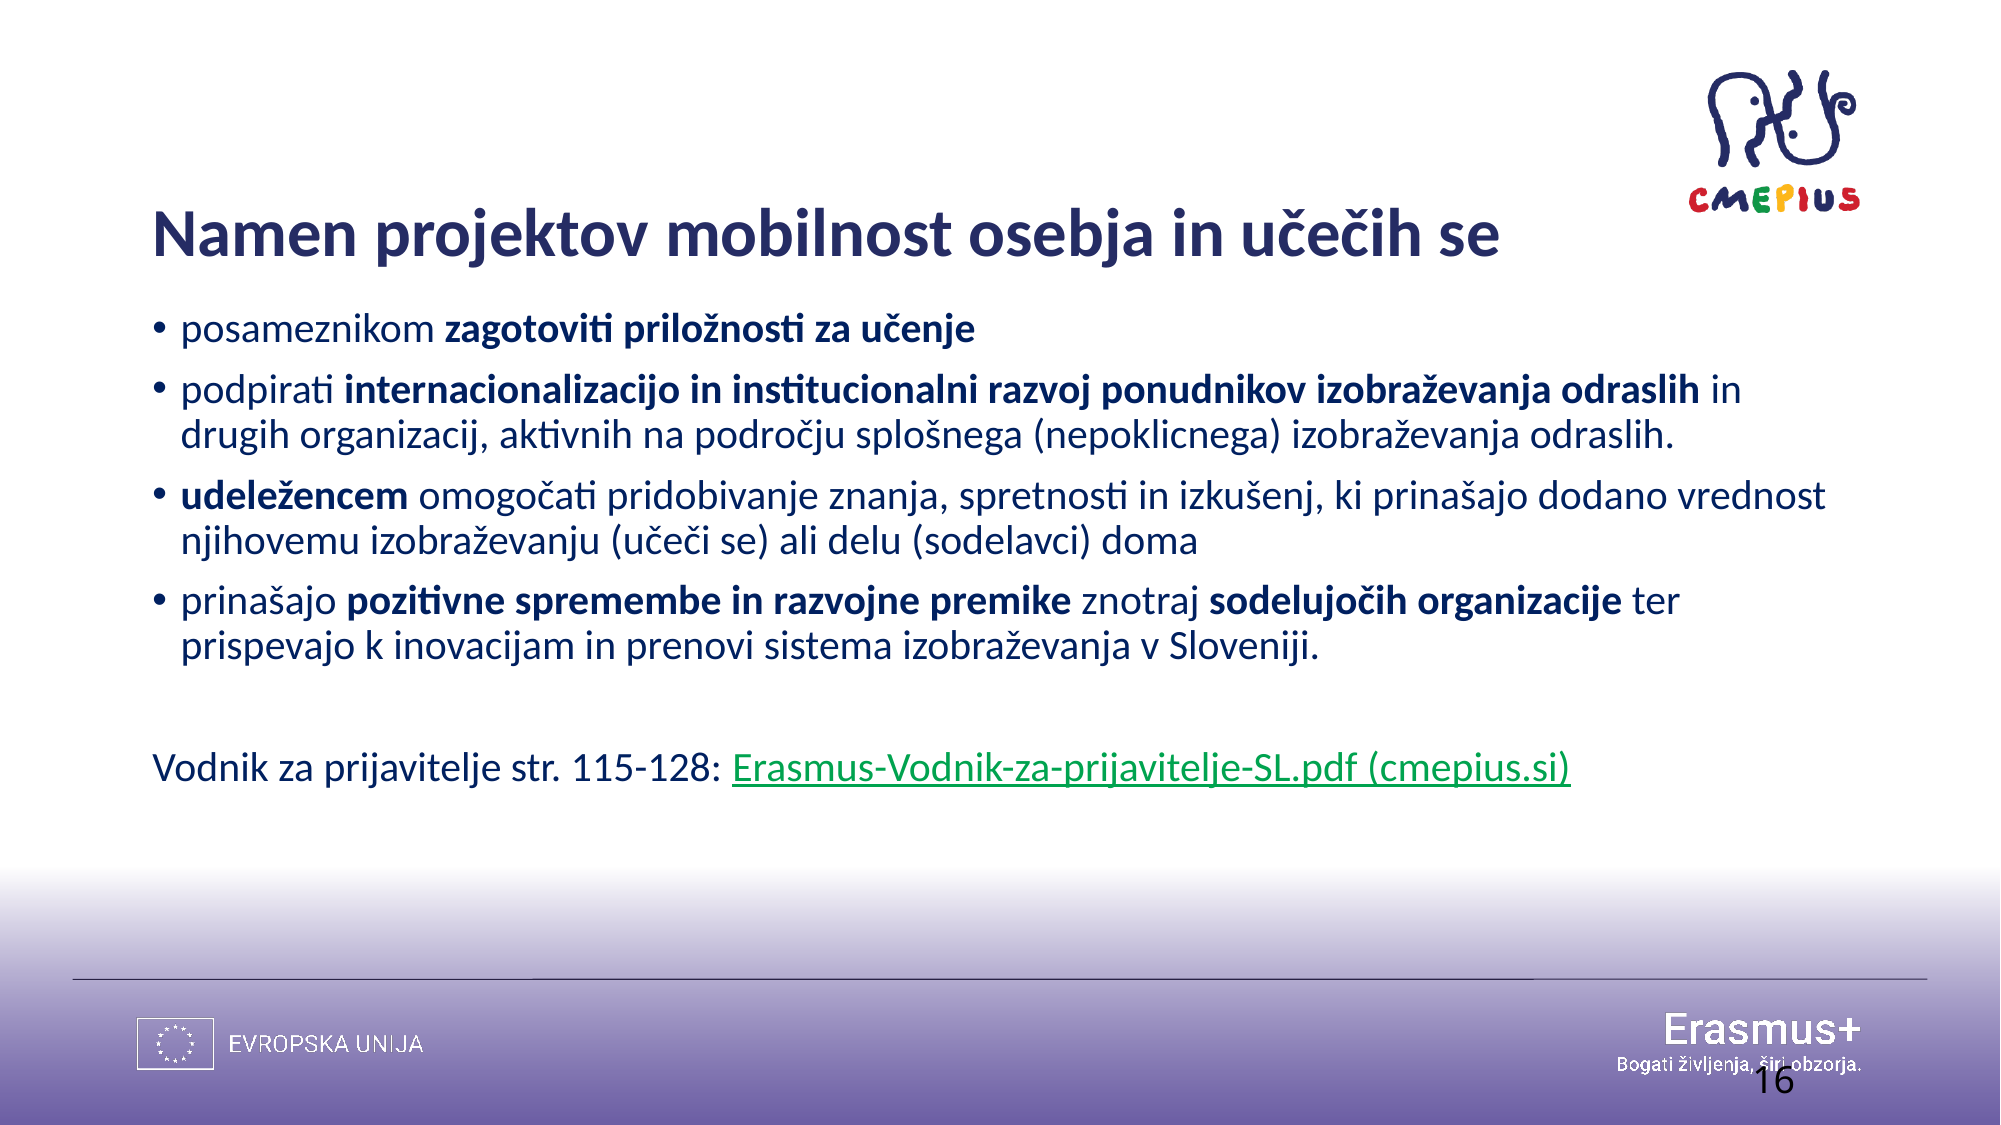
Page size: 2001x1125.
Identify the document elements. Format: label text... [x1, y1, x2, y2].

picture [0, 53, 2000, 1125]
title Namen projektov mobilnost osebja in učečih se [137, 59, 1621, 279]
list posameznikom zagotoviti priložnosti za učenje podpirati internacionalizacijo in institucionalni razvoj ponudnikov izobraževanja odraslih in drugih organizacij, aktivnih na področju splošnega (nepoklicnega) izobraževanja odraslih. udeležencem omogočati pridobivanje znanja, spretnosti in izkušenj, ki prinašajo dodano vrednost njihovemu izobraževanju (učeči se) ali delu (sodelavci) doma prinašajo pozitivne spremembe in razvojne premike znotraj sodelujočih organizacije ter prispevajo k inovacijam in prenovi sistema izobraževanja v Sloveniji. Vodnik za prijavitelje str. 115-128: Erasmus-Vodnik-za-prijavitelje-SL.pdf (cmepius.si) [137, 299, 1863, 970]
slide_number 16 [1737, 1048, 2000, 1094]
